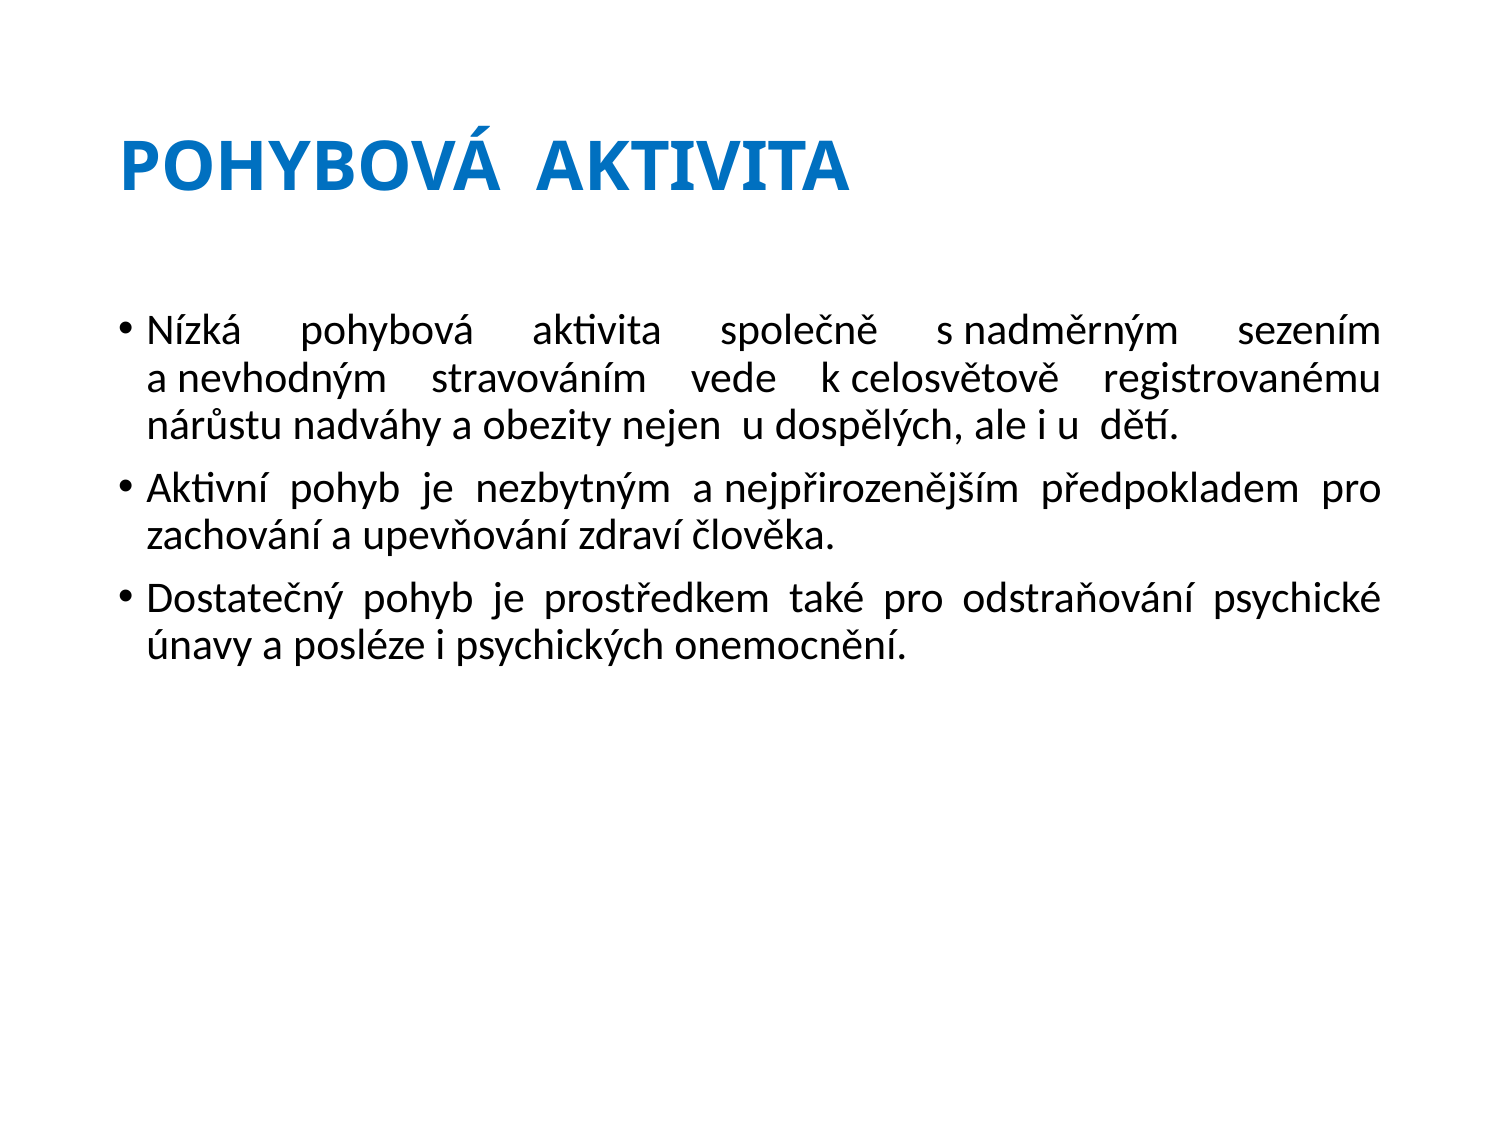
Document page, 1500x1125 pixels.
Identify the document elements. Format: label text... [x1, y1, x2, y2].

list Nízká pohybová aktivita společně s nadměrným sezením a nevhodným stravováním vede k celosvětově registrovanému nárůstu nadváhy a obezity nejen u dospělých, ale i u dětí. Aktivní pohyb je nezbytným a nejpřirozenějším předpokladem pro zachování a upevňování zdraví člověka. Dostatečný pohyb je prostředkem také pro odstraňování psychické únavy a posléze i psychických onemocnění. [103, 299, 1397, 1014]
title POHYBOVÁ AKTIVITA [103, 59, 1397, 278]
